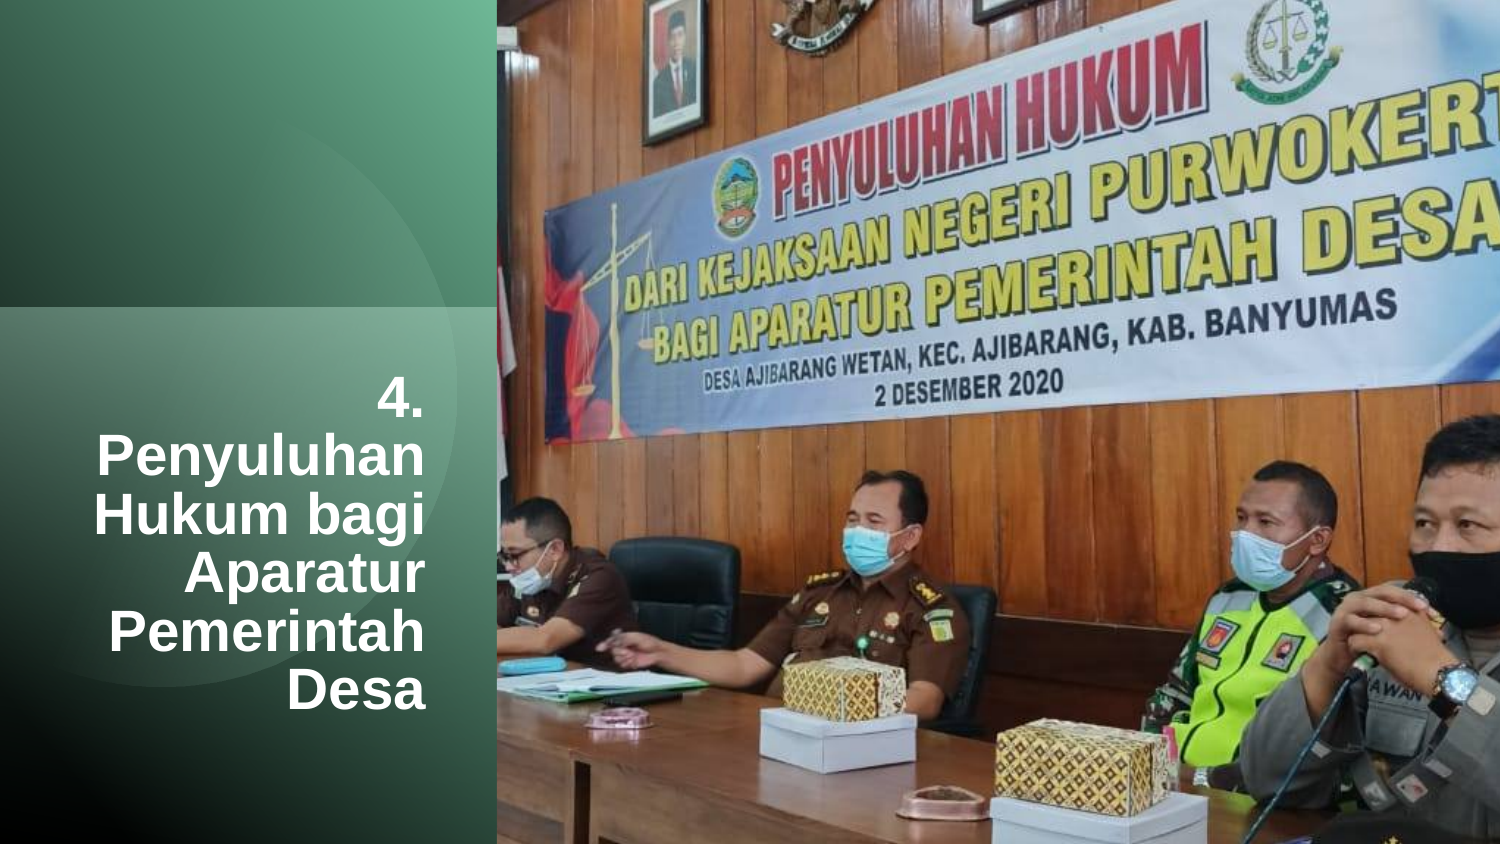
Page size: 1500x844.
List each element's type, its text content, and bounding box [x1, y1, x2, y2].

picture [496, 0, 1500, 844]
text_box 4. Penyuluhan Hukum bagi Aparatur Pemerintah Desa [65, 363, 442, 798]
text_box [0, 93, 458, 672]
text_box [0, 0, 496, 307]
text_box [0, 307, 496, 844]
